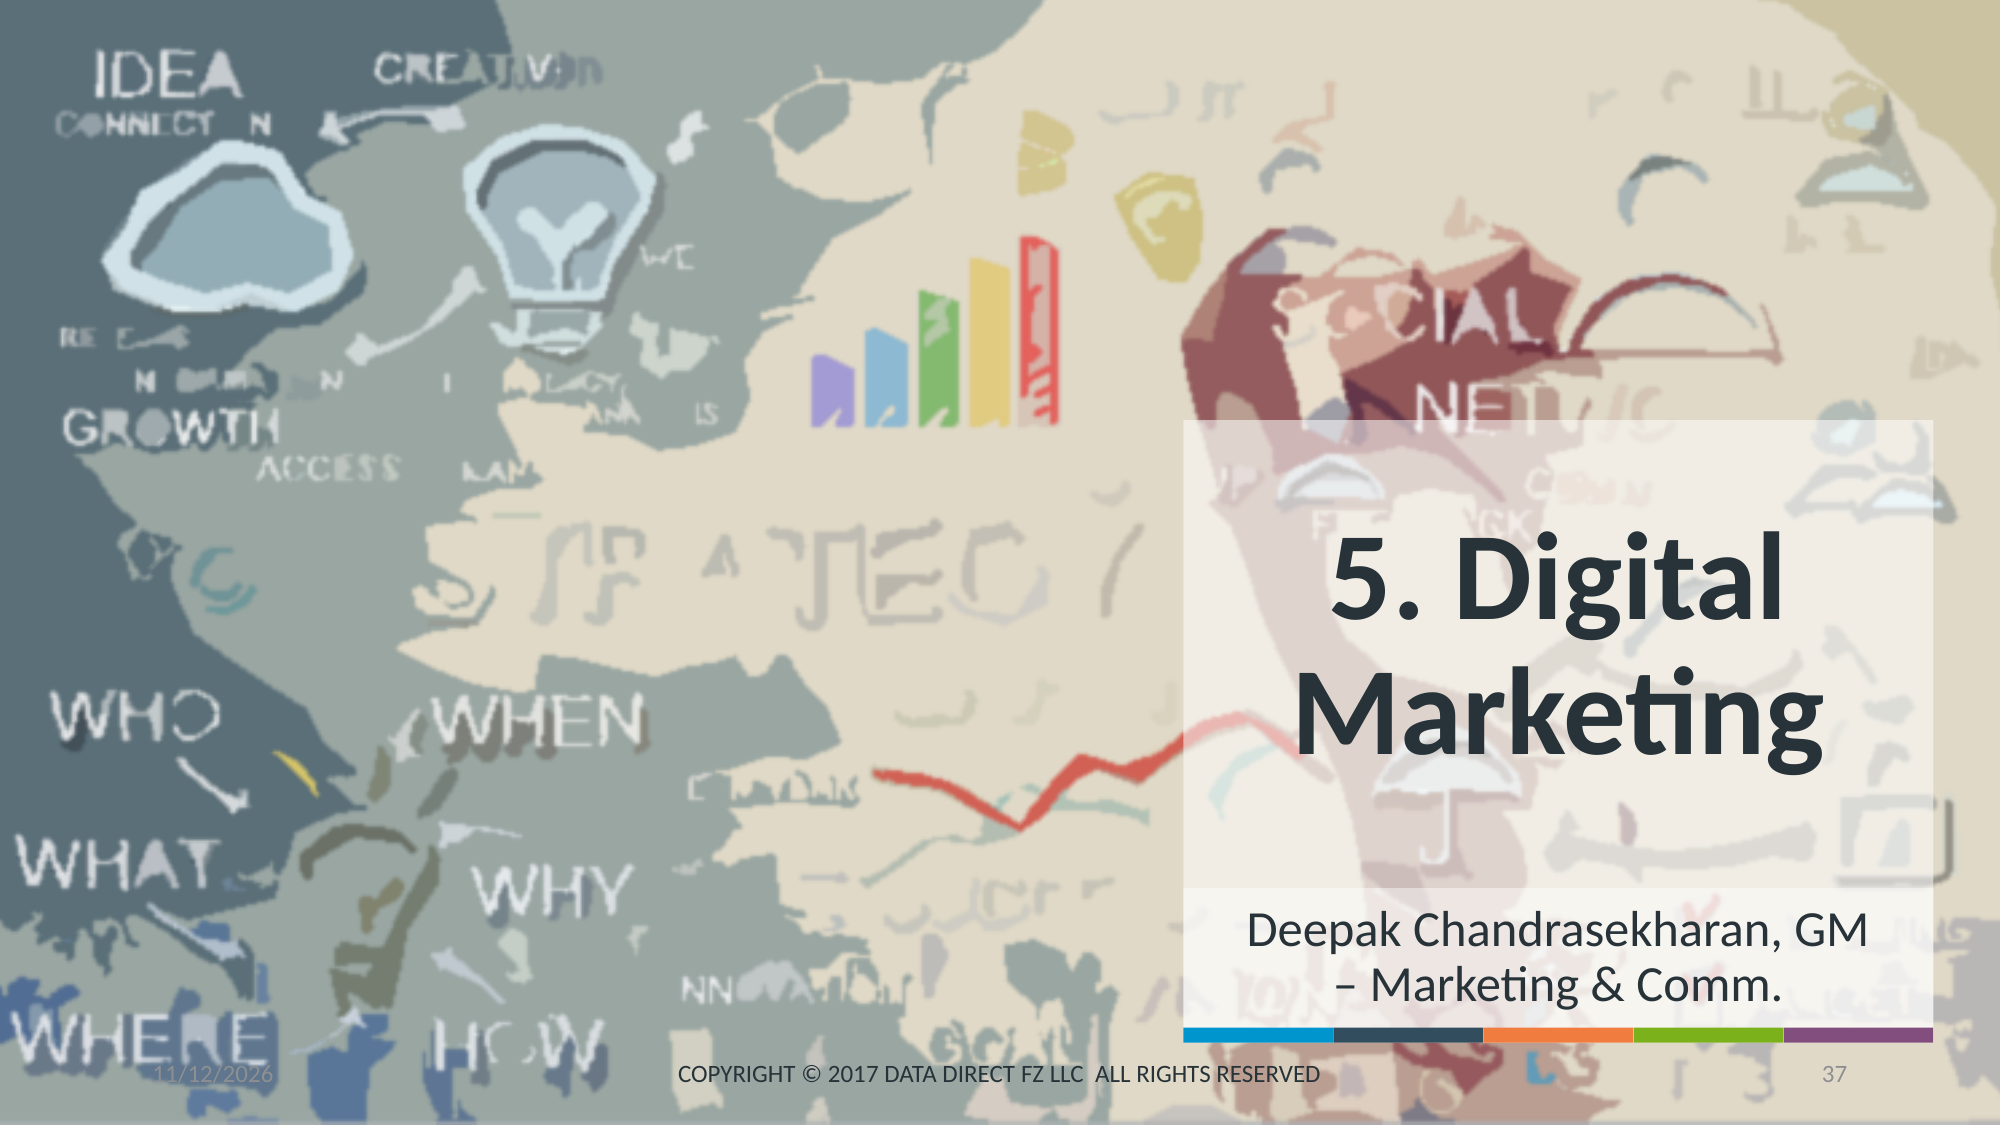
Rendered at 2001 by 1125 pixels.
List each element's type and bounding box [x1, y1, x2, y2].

text_box [1183, 1027, 1934, 1043]
picture [0, 0, 2000, 1125]
